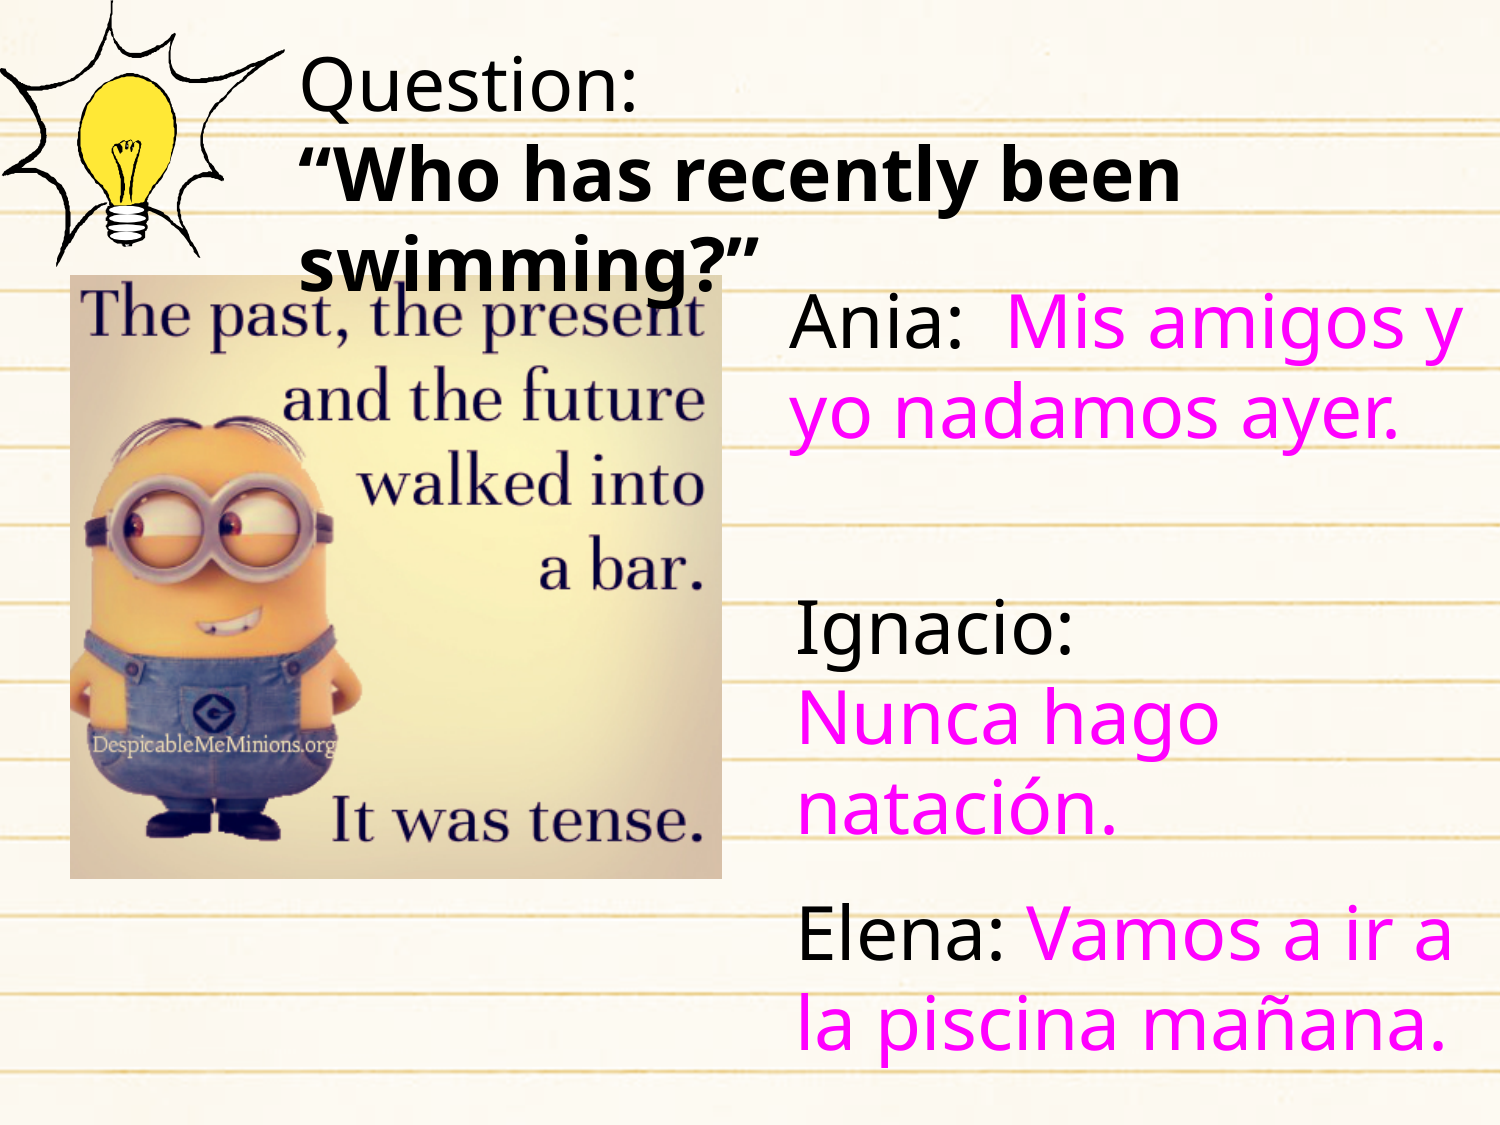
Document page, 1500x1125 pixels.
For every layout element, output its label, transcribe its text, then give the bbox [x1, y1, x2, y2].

text_box Ignacio: Nunca hago natación. [780, 572, 1318, 857]
picture [0, 0, 1500, 1125]
text_box Ania: Mis amigos y yo nadamos ayer. [775, 266, 1489, 461]
text_box Elena: Vamos a ir a la piscina mañana. [780, 878, 1500, 1073]
text_box Question: “Who has recently been swimming?” [284, 28, 1500, 314]
